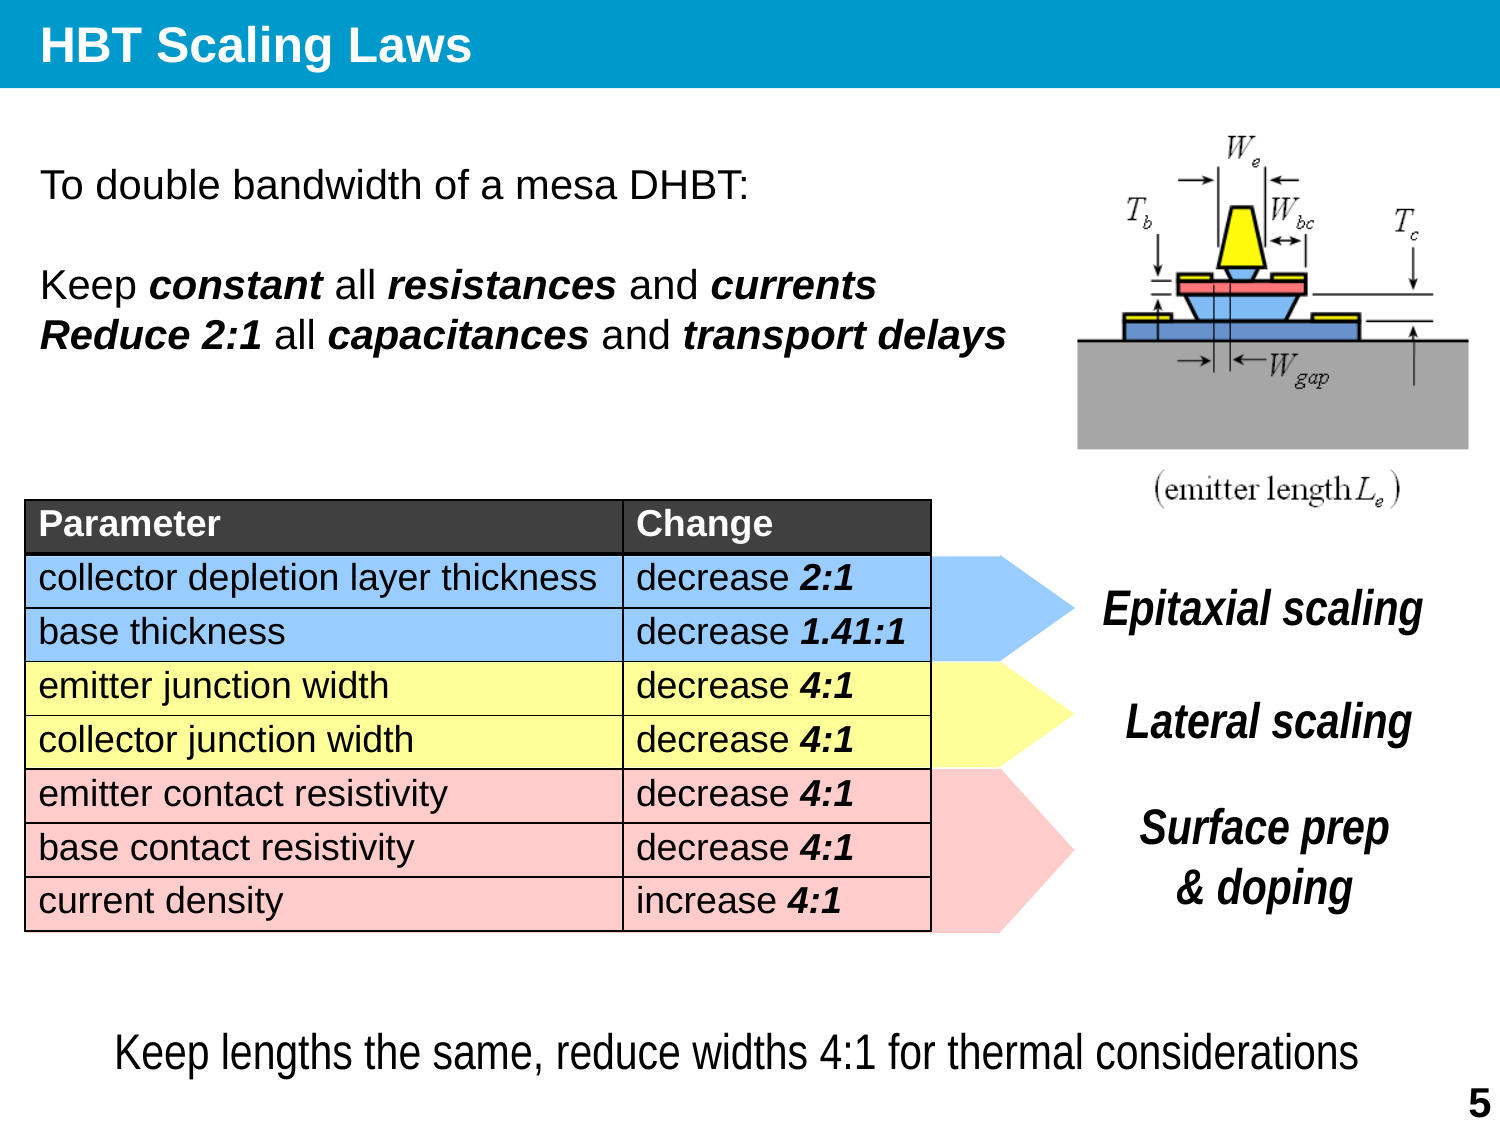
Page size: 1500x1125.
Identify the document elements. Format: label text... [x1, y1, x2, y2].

table_header Change [624, 501, 930, 552]
text_box HBT Scaling Laws [24, 4, 1488, 80]
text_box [24, 776, 1443, 934]
table_header Parameter [26, 501, 622, 552]
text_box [24, 660, 1447, 768]
text_box To double bandwidth of a mesa DHBT: Keep constant all resistances and currents Reduce 2:1 all capacitances and transport delays [24, 149, 1057, 415]
picture [1062, 123, 1476, 526]
text_box 5 [1453, 1068, 1500, 1125]
text_box Keep lengths the same, reduce widths 4:1 for thermal considerations [0, 1011, 1500, 1087]
text_box [0, 0, 1500, 90]
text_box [25, 554, 1441, 662]
